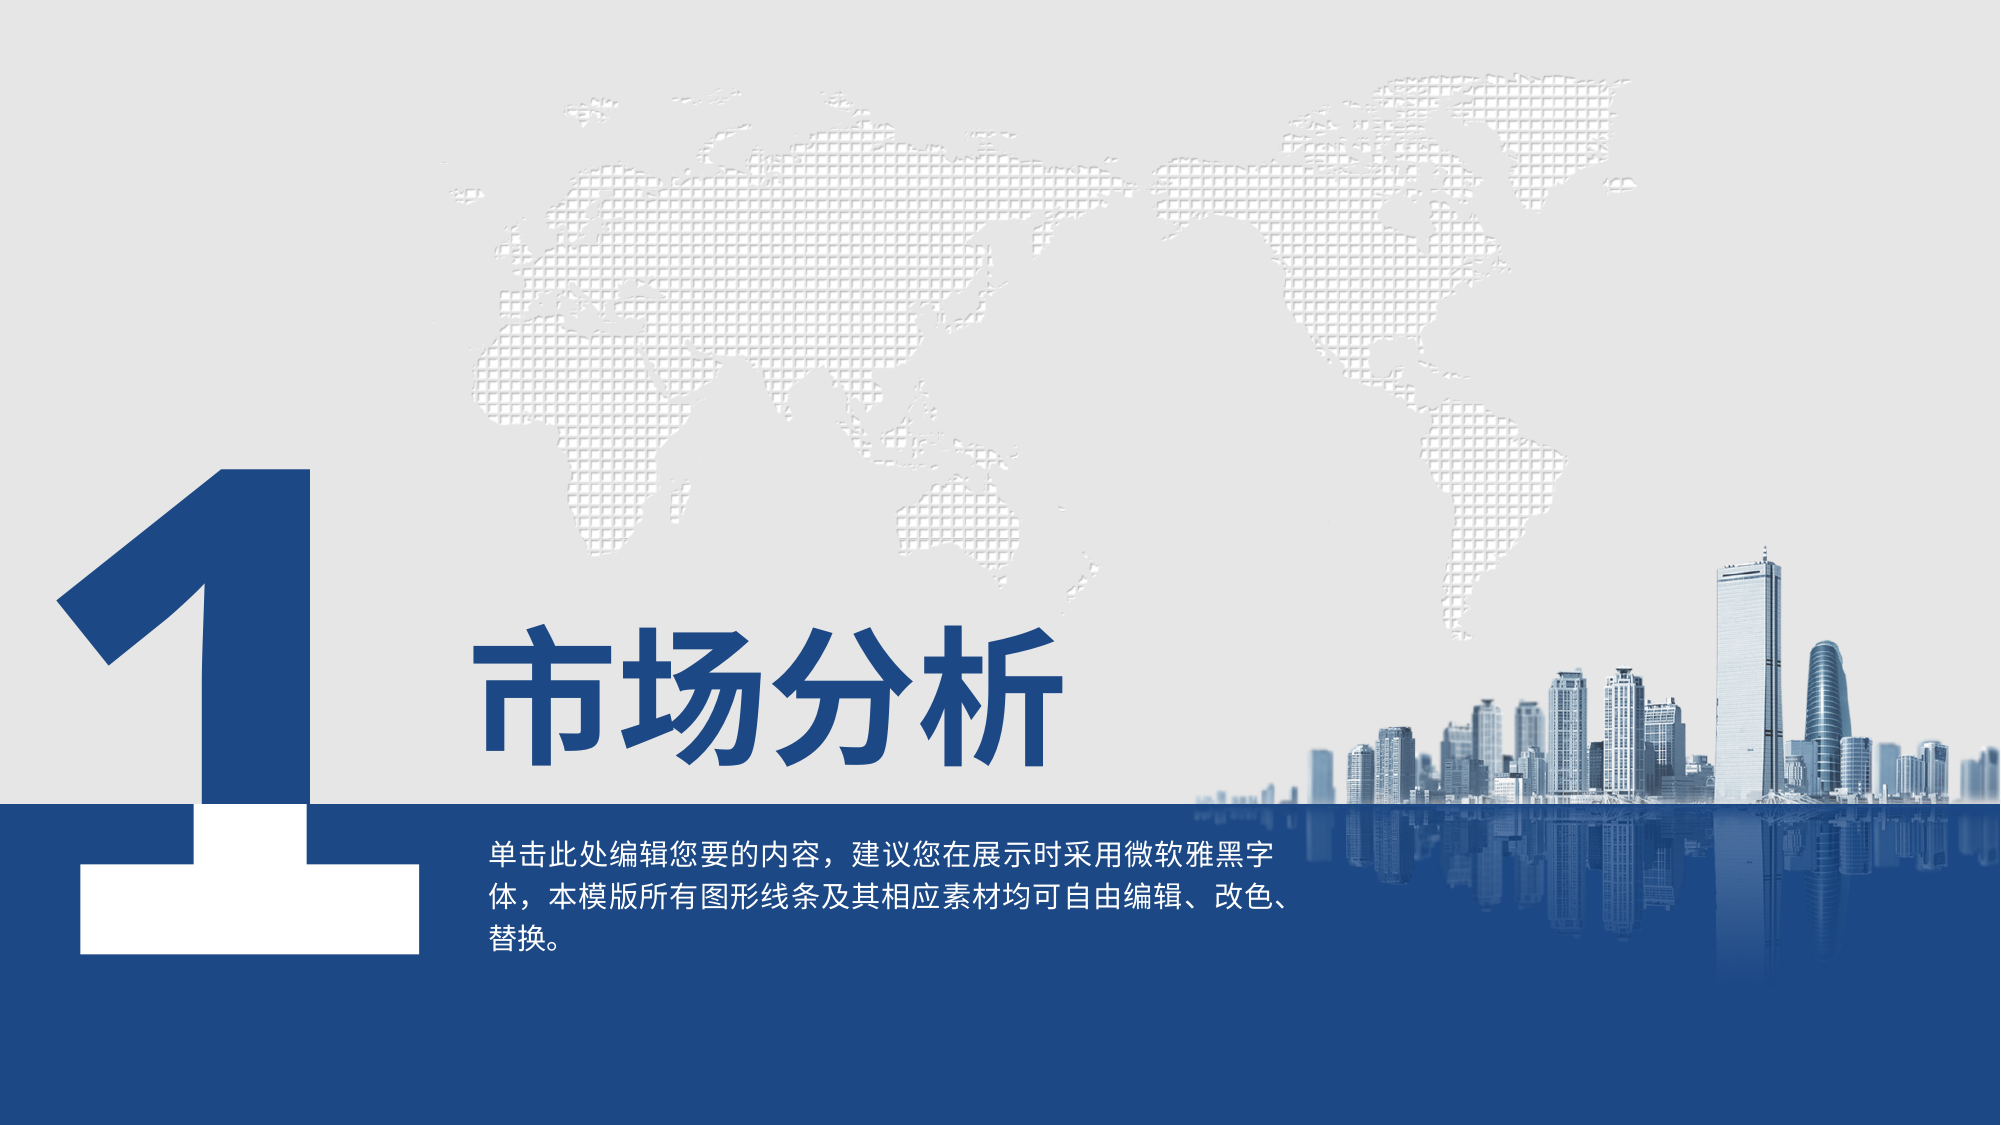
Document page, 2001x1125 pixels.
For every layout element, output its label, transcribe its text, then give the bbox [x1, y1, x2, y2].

text_box 市场分析 [453, 682, 1097, 791]
picture [431, 57, 1660, 673]
text_box [246, 804, 2000, 1125]
text_box [80, 804, 420, 955]
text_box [1115, 521, 2000, 1093]
text_box 单击此处编辑您要的内容，建议您在展示时采用微软雅黑字体，本模版所有图形线条及其相应素材均可自由编辑、改色、替换。 [473, 822, 1110, 963]
text_box 1 [0, 257, 246, 1125]
